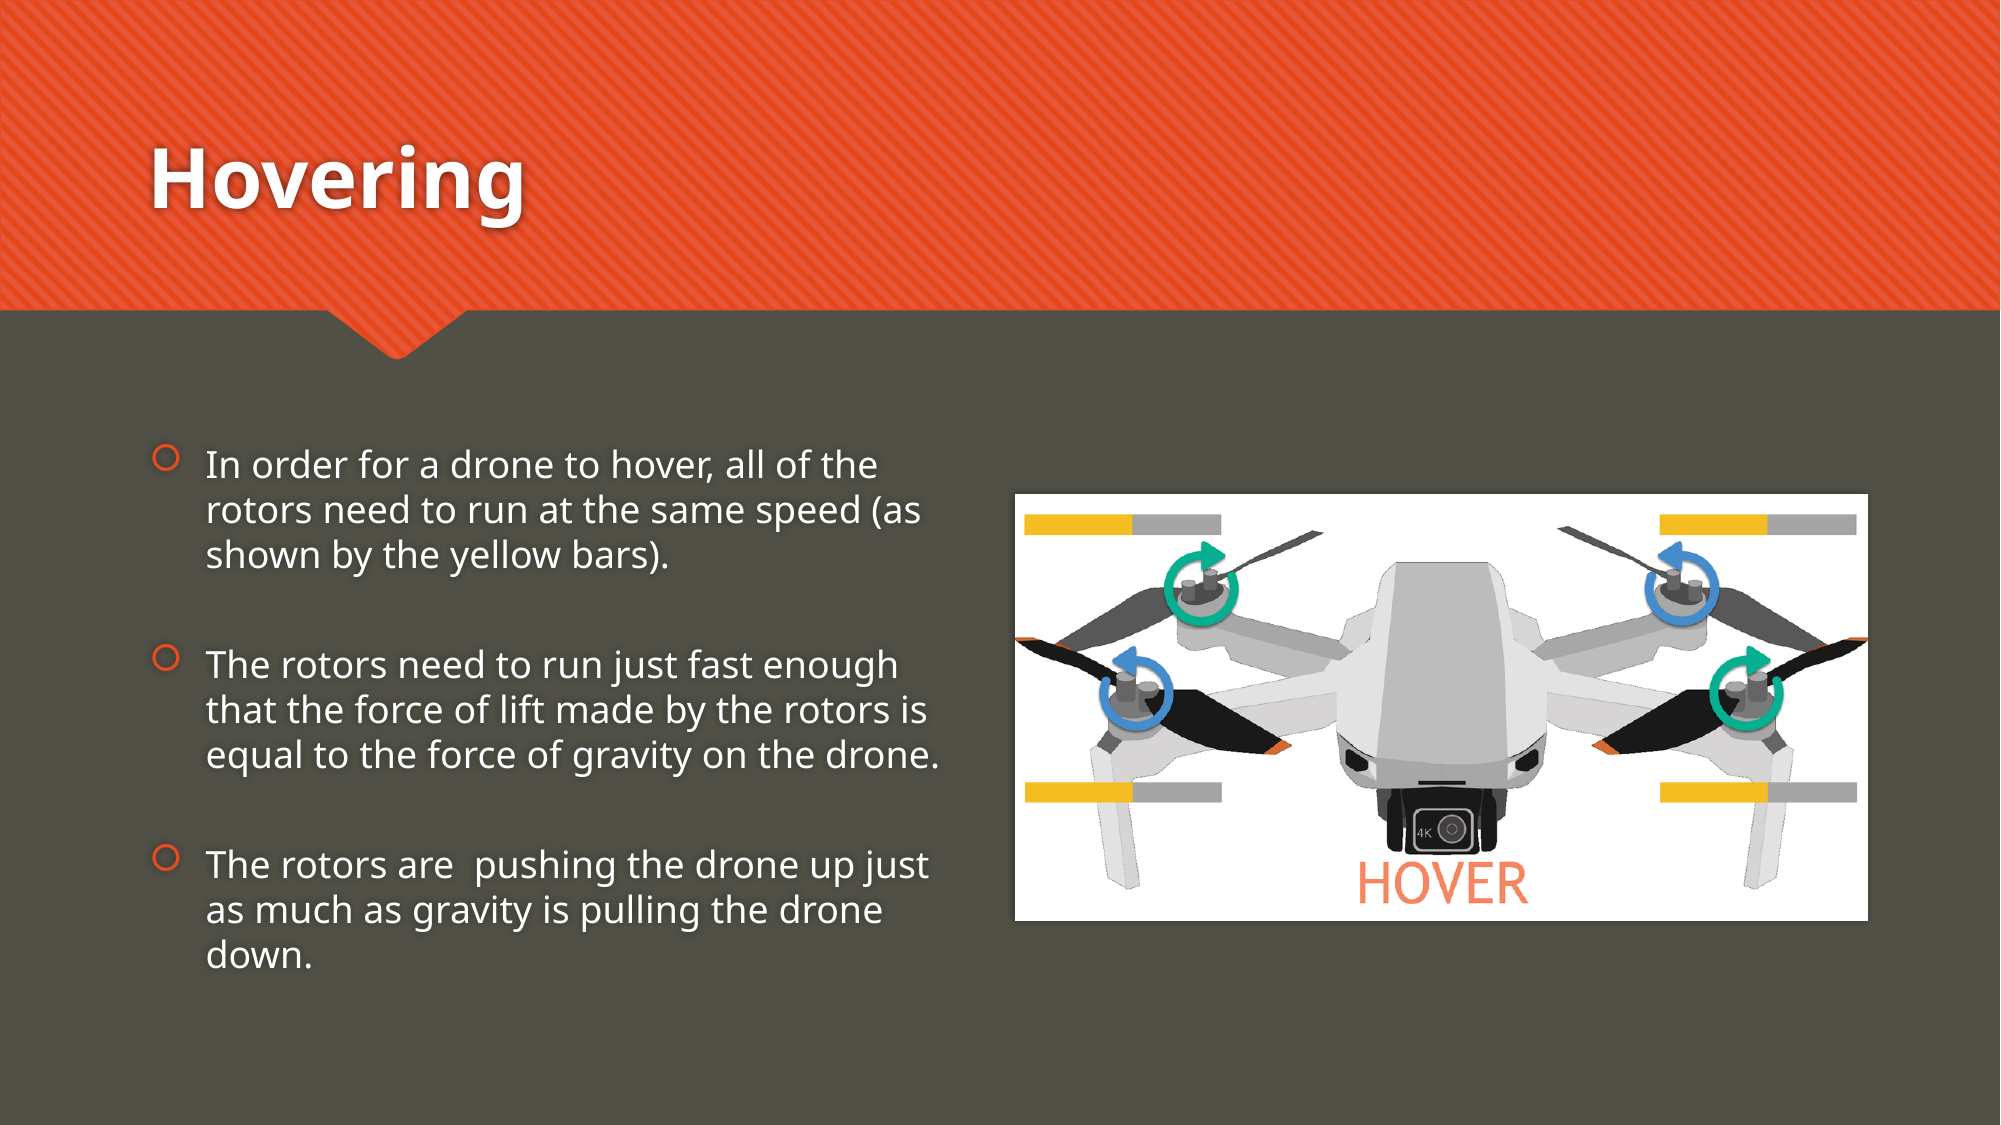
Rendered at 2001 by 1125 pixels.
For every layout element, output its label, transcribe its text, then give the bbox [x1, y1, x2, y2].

title Hovering [132, 73, 1868, 233]
list In order for a drone to hover, all of the rotors need to run at the same speed (as shown by the yellow bars). The rotors need to run just fast enough that the force of lift made by the rotors is equal to the force of gravity on the drone. The rotors are pushing the drone up just as much as gravity is pulling the drone down. [134, 364, 985, 1052]
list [1014, 494, 1868, 922]
